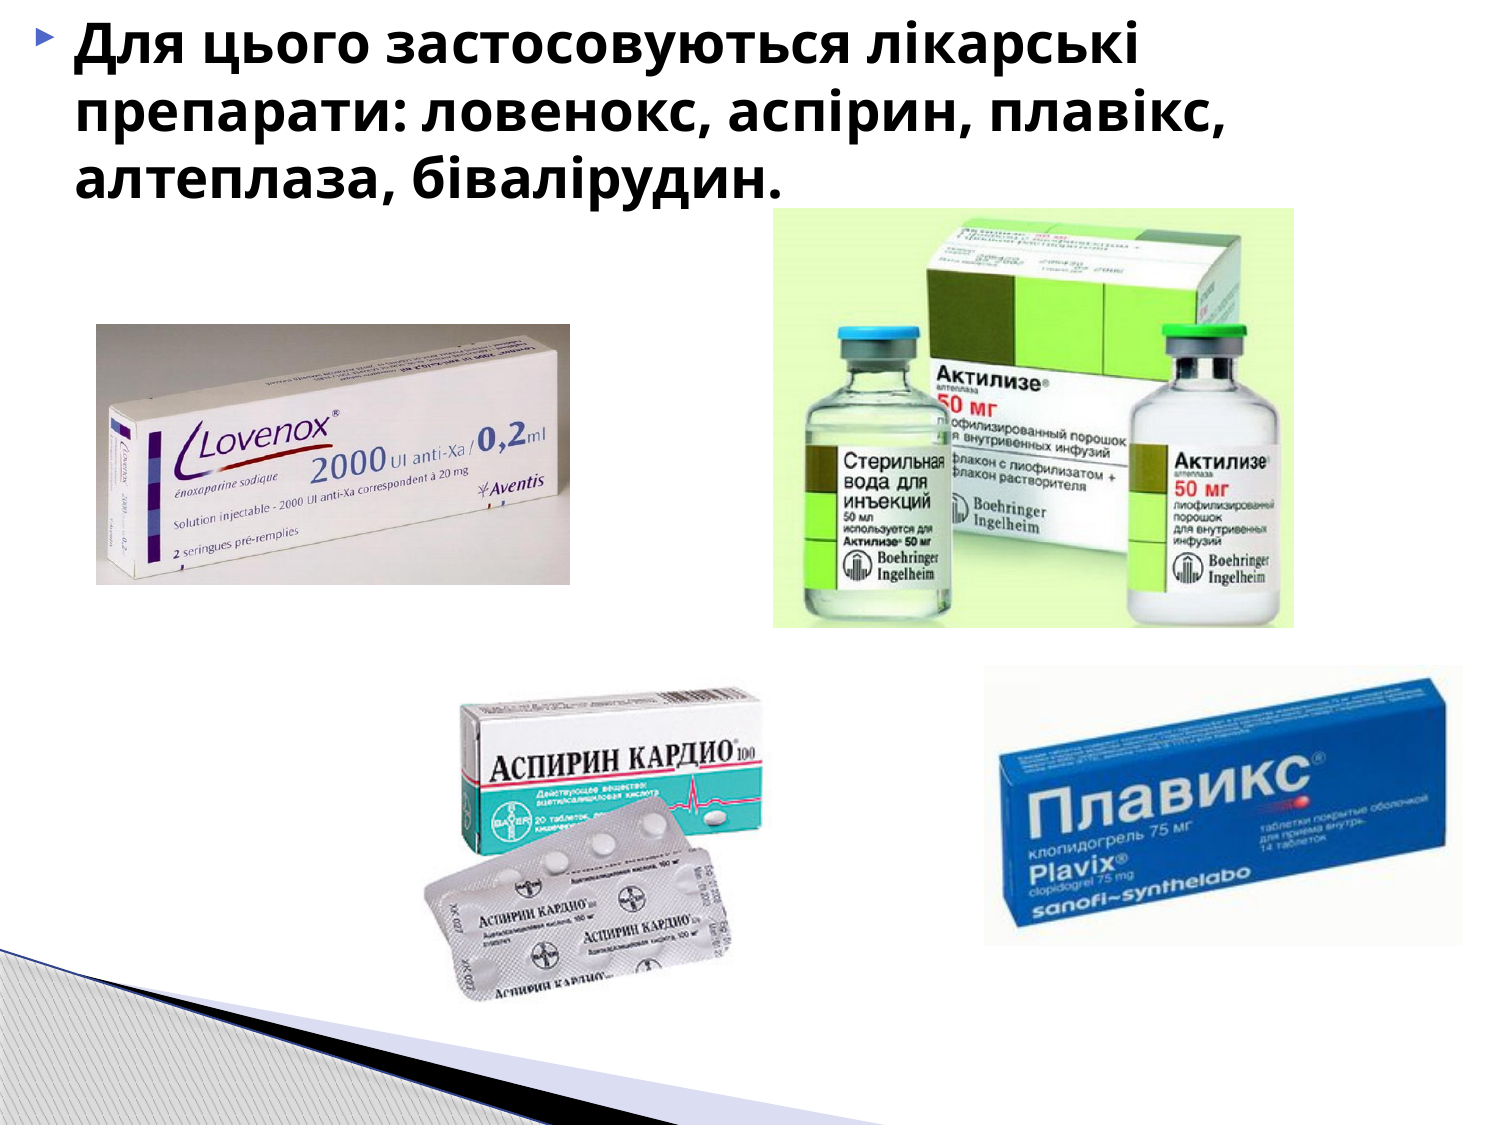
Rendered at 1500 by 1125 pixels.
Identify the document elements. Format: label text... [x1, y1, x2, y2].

picture [371, 665, 841, 1024]
picture [773, 207, 1294, 628]
picture [96, 324, 570, 585]
picture [984, 665, 1463, 946]
list Для цього застосовуються лікарські препарати: ловенокс, аспірин, плавікс, алтеплаза, бівалірудин. [0, 0, 1500, 232]
